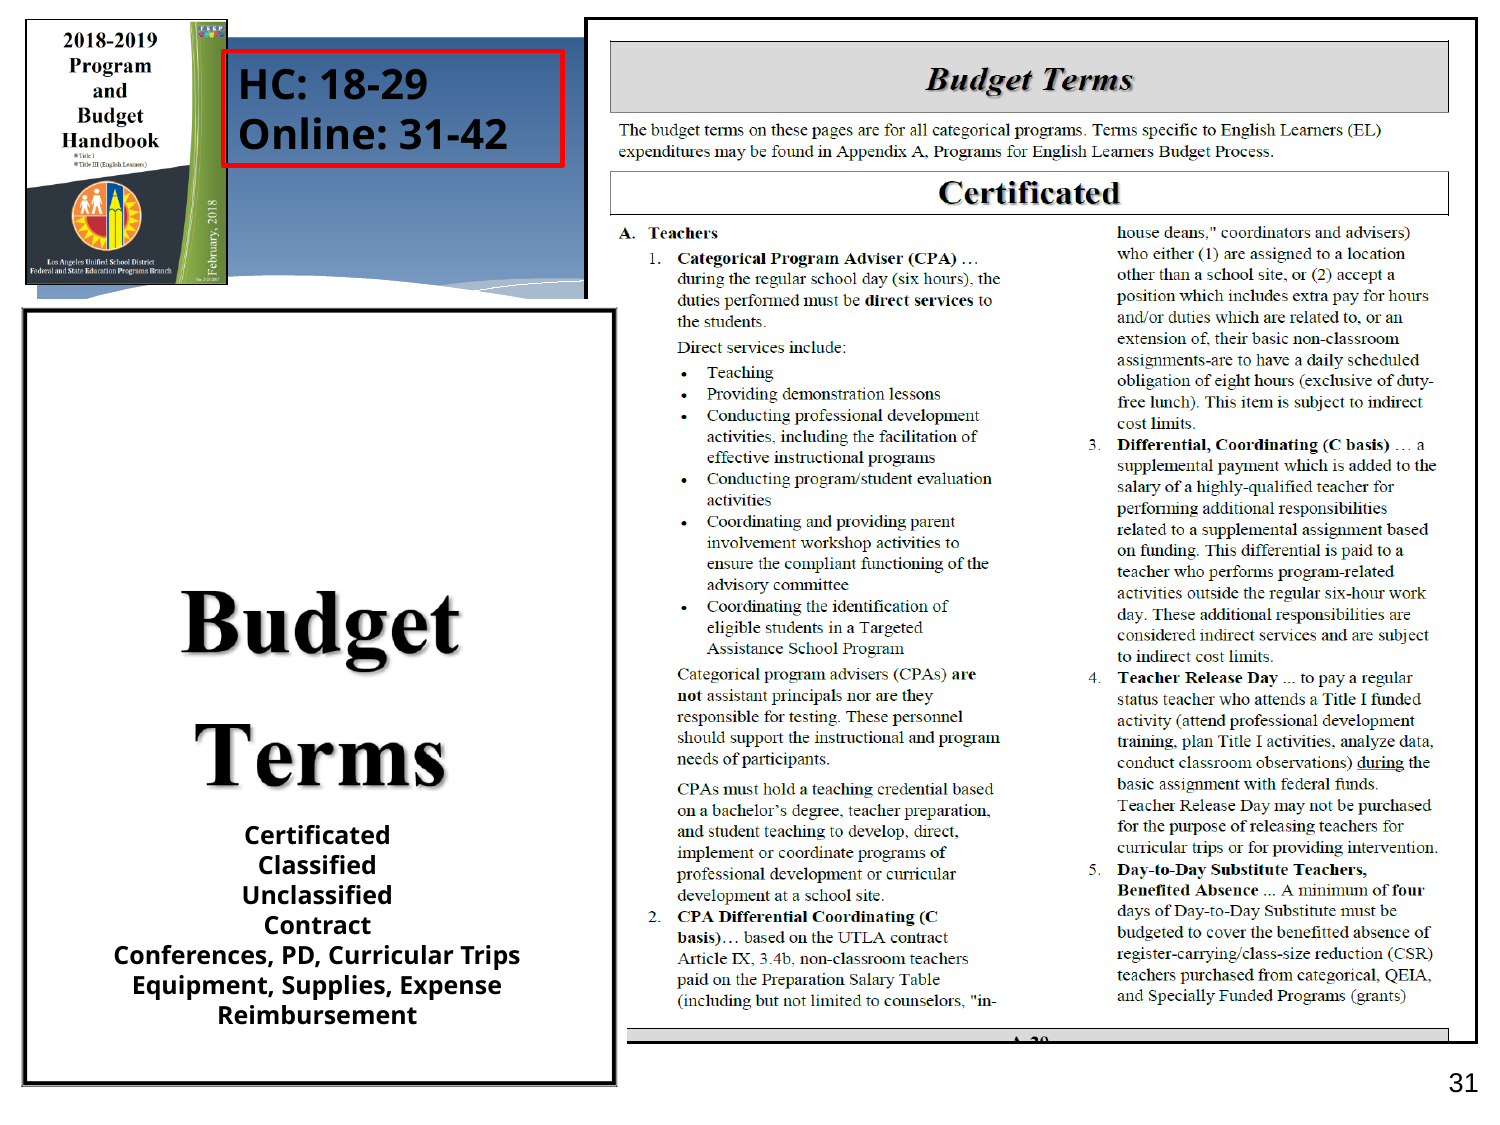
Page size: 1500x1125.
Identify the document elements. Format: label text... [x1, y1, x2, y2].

slide_number 31 [1403, 1038, 1494, 1125]
picture [26, 19, 227, 284]
picture [15, 19, 1476, 1097]
text_box HC: 18-29 Online: 31-42 [232, 50, 563, 166]
